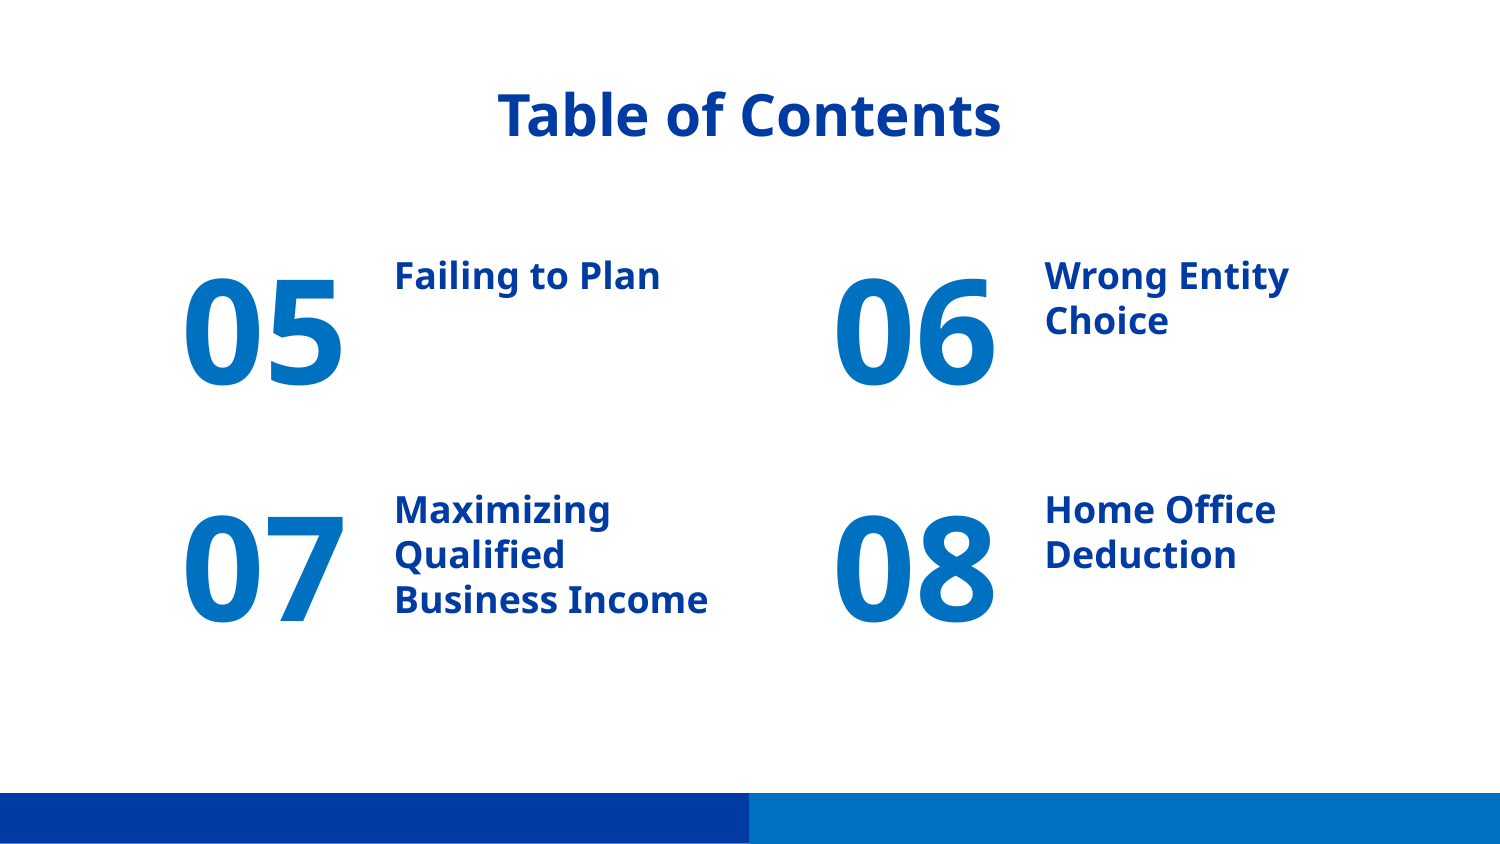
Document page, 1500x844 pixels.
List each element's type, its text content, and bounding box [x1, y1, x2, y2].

title Maximizing Qualified Business Income [379, 470, 732, 534]
title 05 [117, 249, 363, 404]
text_box [749, 793, 1500, 844]
title Wrong Entity Choice [1029, 237, 1383, 301]
title 07 [117, 485, 363, 641]
title 06 [768, 249, 1014, 404]
title Home Office Deduction [1029, 470, 1383, 534]
title Table of Contents [117, 62, 1383, 157]
title Failing to Plan [379, 237, 732, 301]
title 08 [768, 485, 1014, 641]
